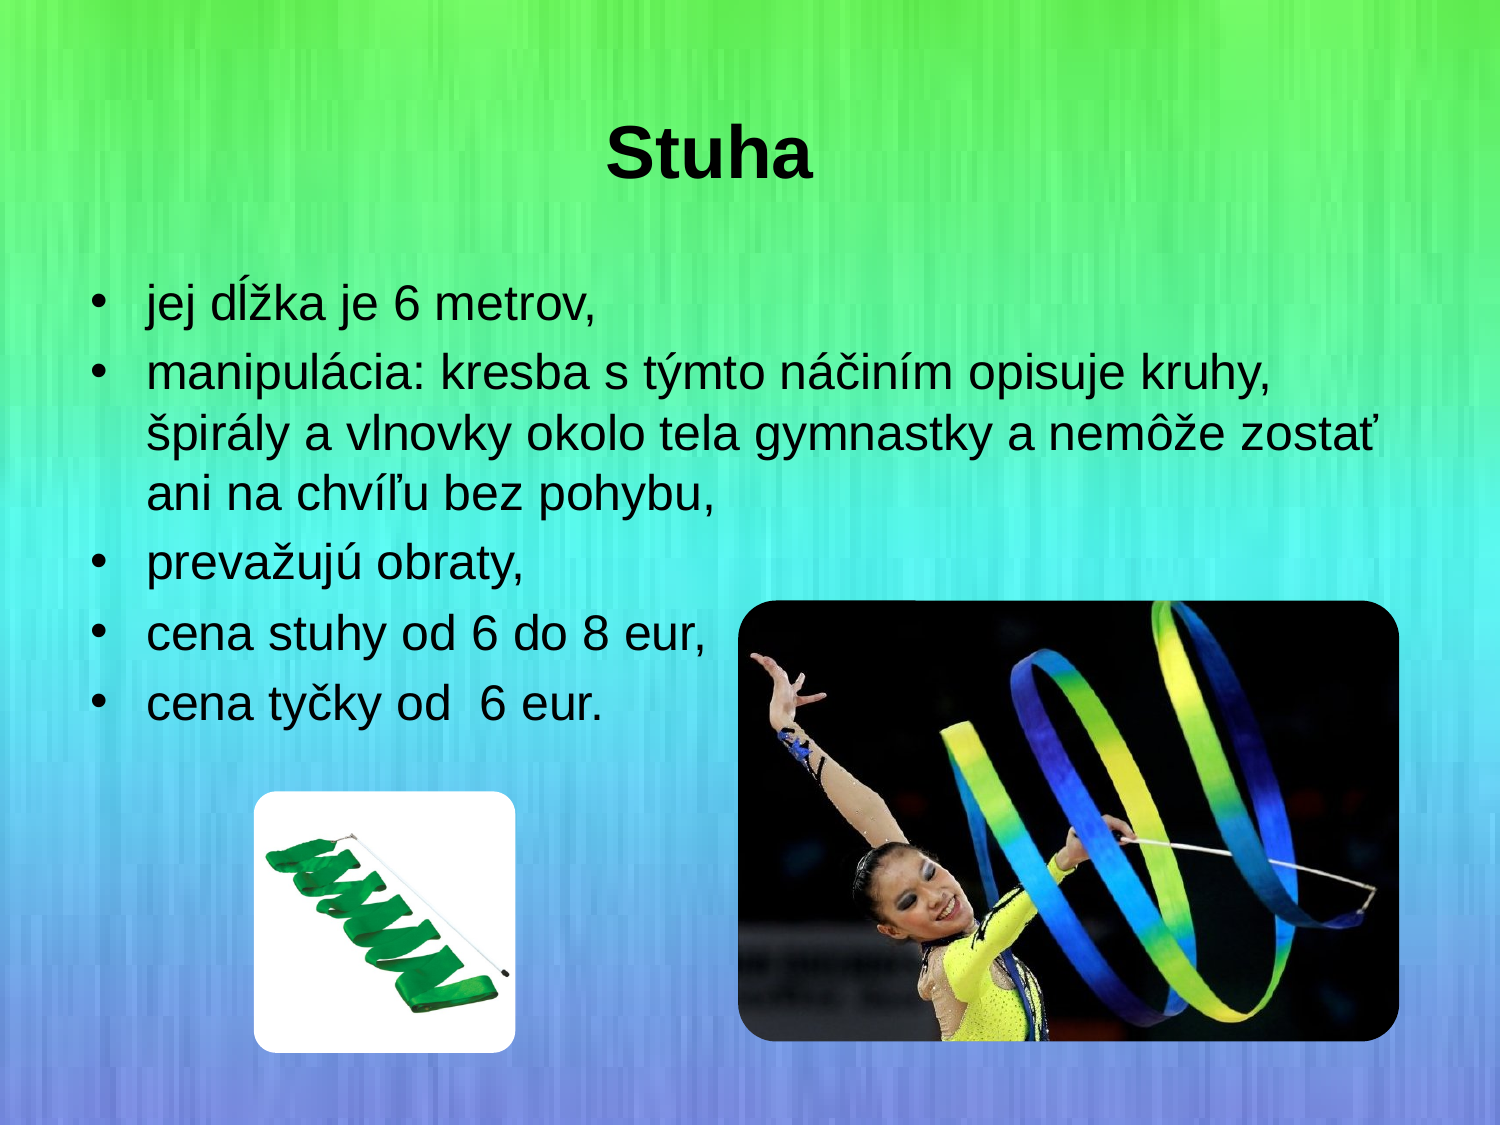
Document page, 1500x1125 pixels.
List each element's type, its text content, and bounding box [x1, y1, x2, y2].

title Stuha [501, 54, 918, 243]
list jej dĺžka je 6 metrov, manipulácia: kresba s týmto náčiním opisuje kruhy, špirály a vlnovky okolo tela gymnastky a nemôže zostať ani na chvíľu bez pohybu, prevažujú obraty, cena stuhy od 6 do 8 eur, cena tyčky od 6 eur. [75, 262, 1425, 787]
picture [253, 791, 516, 1054]
picture [737, 600, 1400, 1042]
